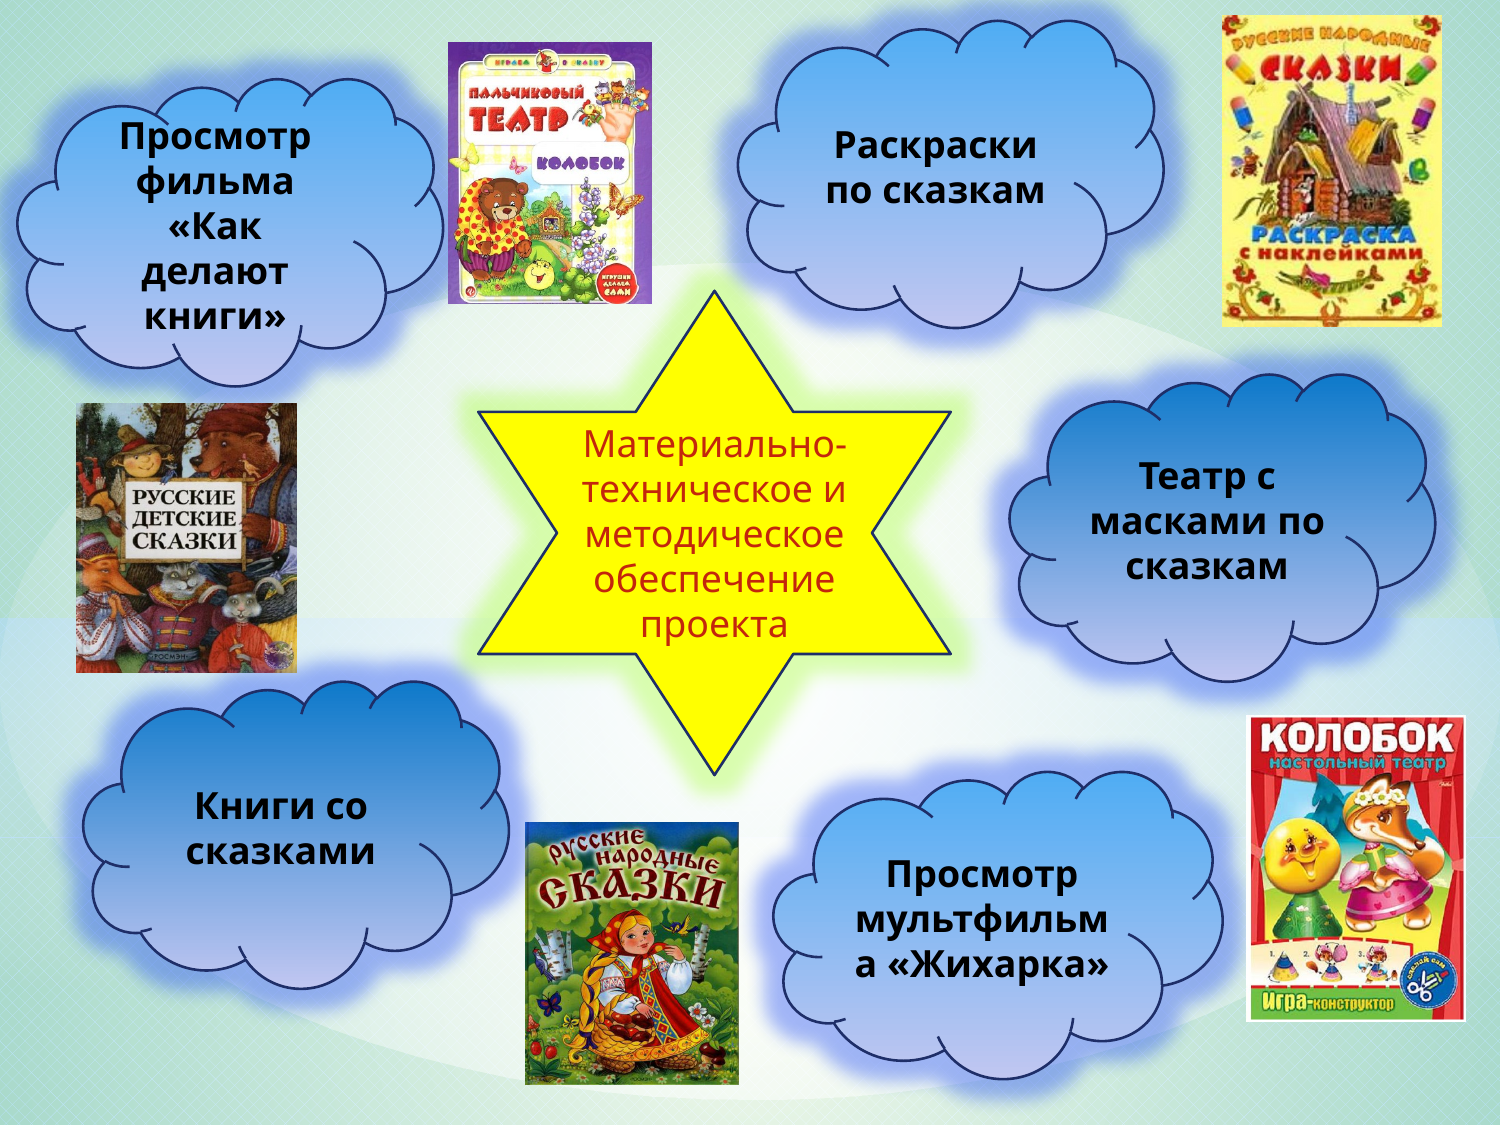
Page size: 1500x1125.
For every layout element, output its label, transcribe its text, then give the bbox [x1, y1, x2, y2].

text_box Раскраски по сказкам [736, 19, 1165, 330]
text_box Просмотр фильма «Как делают книги» [16, 77, 441, 388]
picture [76, 403, 297, 674]
picture [1245, 715, 1466, 1022]
picture [1222, 15, 1442, 328]
text_box Книги со сказками [81, 680, 511, 991]
text_box Театр с масками по сказкам [1008, 373, 1437, 684]
text_box Просмотр мультфильма «Жихарка» [771, 770, 1224, 1081]
text_box Материально-техническое и методическое обеспечение проекта [477, 289, 952, 777]
picture [525, 822, 739, 1085]
picture [447, 42, 652, 305]
